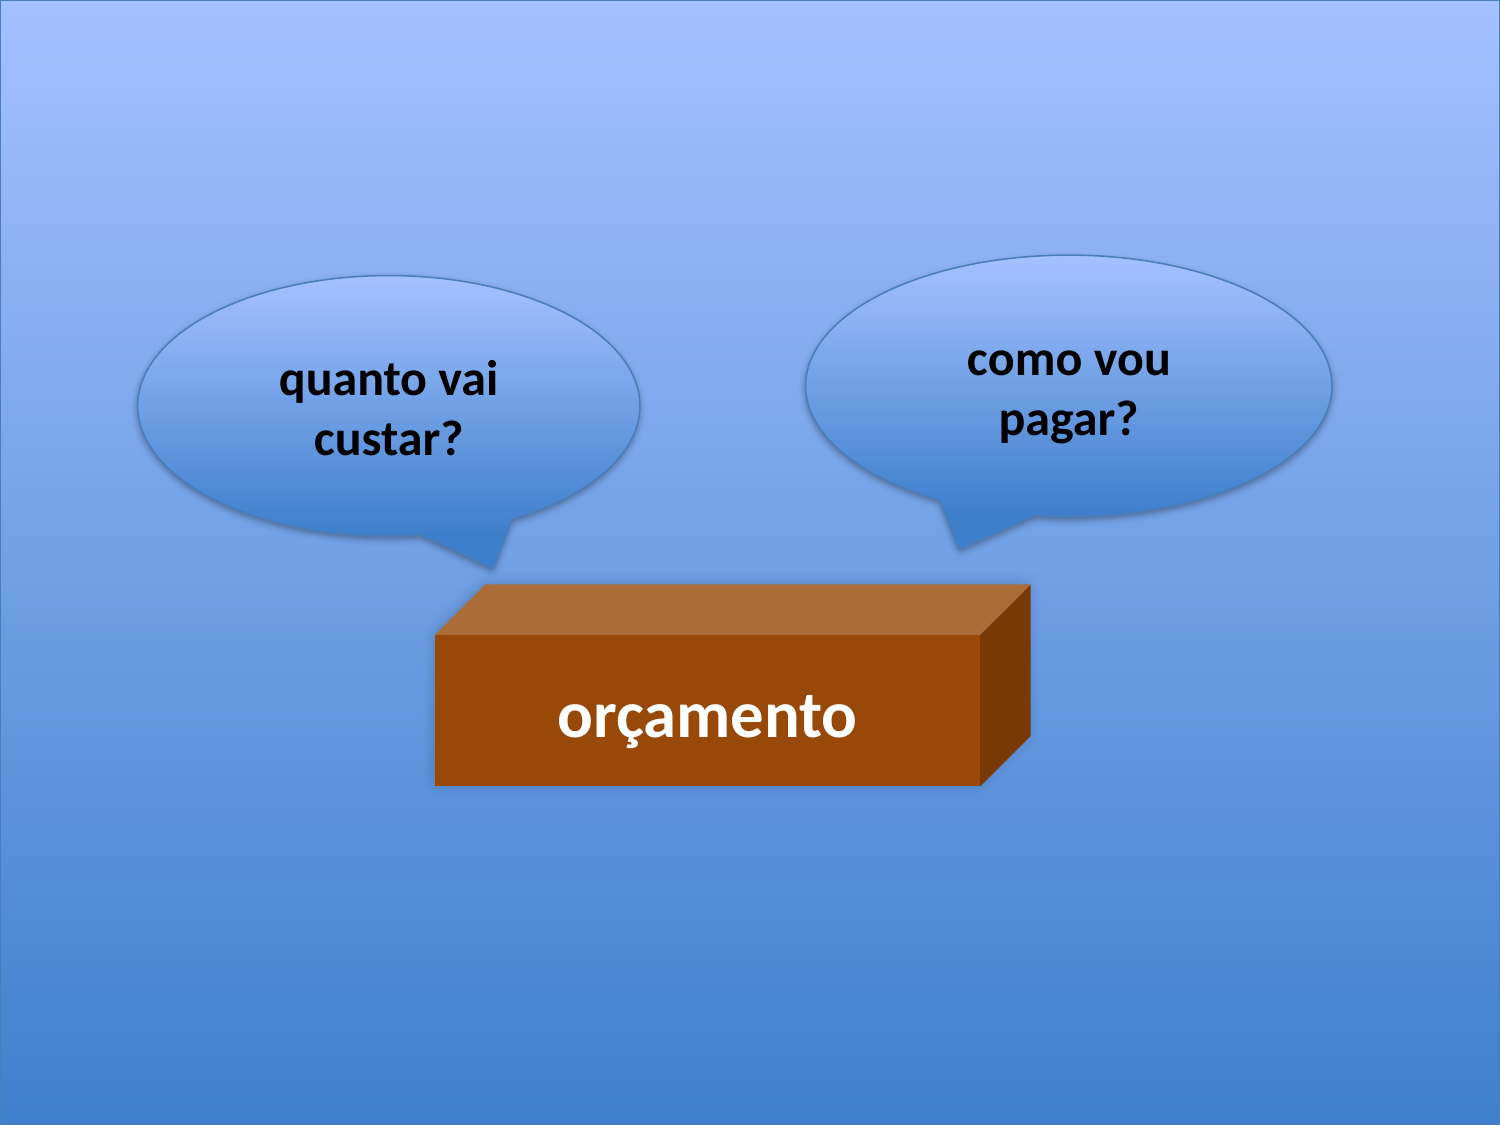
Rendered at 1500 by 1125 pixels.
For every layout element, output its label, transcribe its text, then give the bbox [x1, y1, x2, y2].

text_box quanto vai custar? [136, 274, 641, 570]
text_box orçamento [434, 583, 1032, 788]
text_box como vou pagar? [804, 254, 1333, 550]
text_box [0, 0, 1500, 1125]
